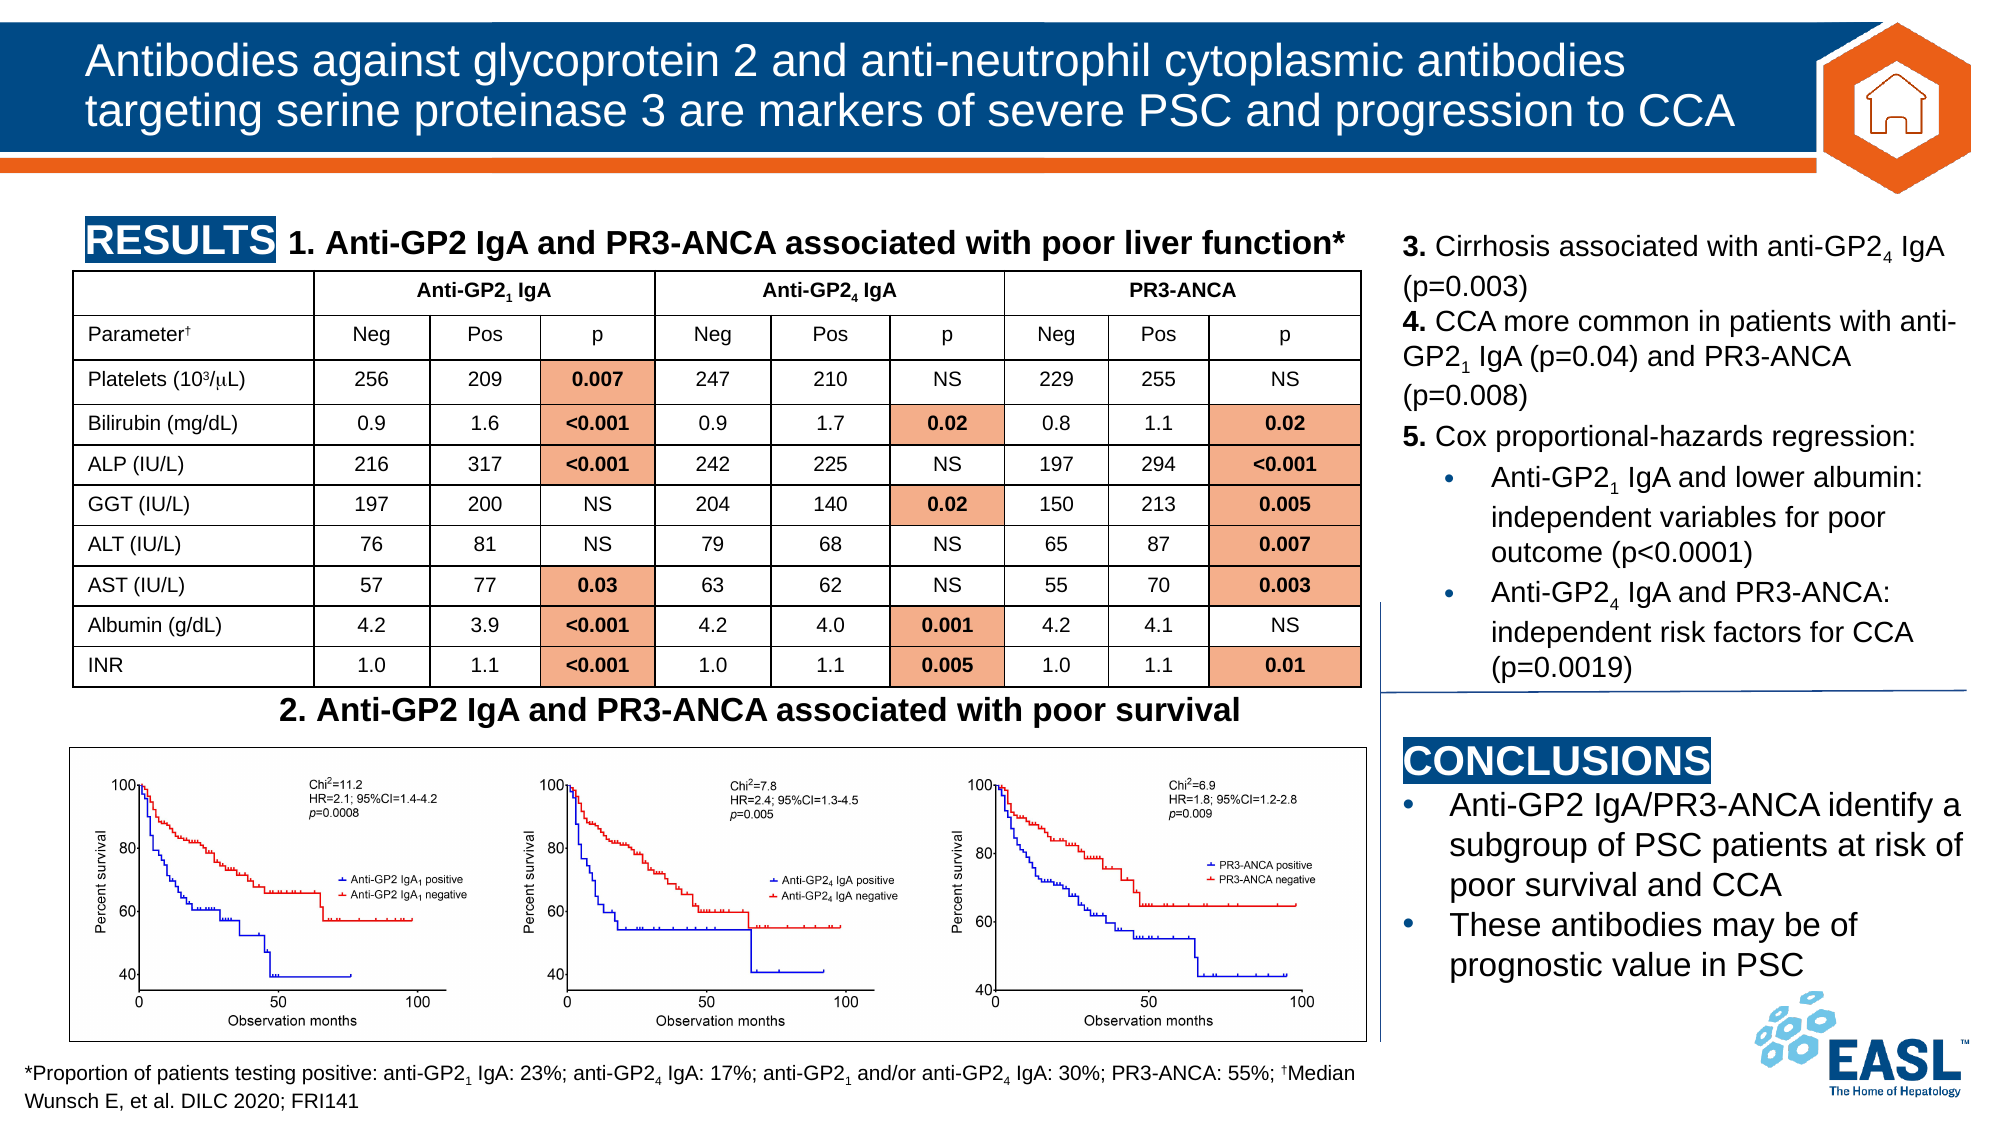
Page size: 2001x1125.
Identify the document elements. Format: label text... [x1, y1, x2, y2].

table_cell 1.0 [315, 647, 429, 686]
table_cell 256 [315, 361, 429, 404]
table_cell 1.0 [1005, 647, 1108, 686]
table_cell 4.2 [1005, 607, 1108, 646]
table_cell 1.0 [656, 647, 770, 686]
table_cell 0.8 [1005, 405, 1108, 444]
table_cell 4.2 [656, 607, 770, 646]
table_cell 63 [656, 567, 770, 605]
table_cell NS [1210, 361, 1360, 404]
table_cell 79 [656, 526, 770, 565]
table_cell 0.007 [541, 361, 654, 404]
table_header Anti-GP21 IgA [315, 272, 654, 315]
table_cell 229 [1005, 361, 1108, 404]
table_cell NS [891, 526, 1004, 565]
table_cell Parameter† [74, 316, 313, 359]
table_cell 0.005 [1210, 486, 1360, 525]
table_cell 4.0 [772, 607, 889, 646]
table_cell Albumin (g/dL) [74, 607, 313, 646]
table_cell 0.005 [891, 647, 1004, 686]
picture [1750, 991, 1972, 1100]
table_header PR3-ANCA [1005, 272, 1360, 315]
table_cell 0.007 [1210, 526, 1360, 565]
table_cell <0.001 [541, 607, 654, 646]
text_box 3. Cirrhosis associated with anti-GP24 IgA (p=0.003) 4. CCA more common in patients with anti-GP21 IgA (p=0.04) and PR3-ANCA (p=0.008) 5. Cox proportional-hazards regression: Anti-GP21 IgA and lower albumin: independent variables for poor outcome (p<0.0001) Anti-GP24 IgA and PR3-ANCA: independent risk factors for CCA (p=0.0019) CONCLUSIONS Anti-GP2 IgA/PR3-ANCA identify a subgroup of PSC patients at risk of poor survival and CCA These antibodies may be of prognostic value in PSC [1387, 219, 1982, 991]
table_cell 197 [315, 486, 429, 525]
table_cell 247 [656, 361, 770, 404]
table_cell 3.9 [431, 607, 540, 646]
table_cell 62 [772, 567, 889, 605]
table_cell 140 [772, 486, 889, 525]
list RESULTS​ 1. Anti-GP2 IgA and PR3-ANCA associated with poor liver function* 2. Anti-GP2 IgA and PR3-ANCA associated with poor survival [69, 204, 1931, 964]
table_cell NS [541, 486, 654, 525]
table_cell 0.9 [656, 405, 770, 444]
table_cell GGT (IU/L) [74, 486, 313, 525]
table_cell AST (IU/L) [74, 567, 313, 605]
table_cell 76 [315, 526, 429, 565]
title Antibodies against glycoprotein 2 and anti-neutrophil cytoplasmic antibodies targeting serine proteinase 3 are markers of severe PSC and progression to CCA [69, 23, 1822, 150]
table_cell 87 [1109, 526, 1208, 565]
table_cell 225 [772, 446, 889, 484]
table_cell NS [891, 567, 1004, 605]
table_header Anti-GP24 IgA [656, 272, 1004, 315]
table_cell 81 [431, 526, 540, 565]
table_cell 4.1 [1109, 607, 1208, 646]
table_cell p [1210, 316, 1360, 359]
list *Proportion of patients testing positive: anti-GP21 IgA: 23%; anti-GP24 IgA: 17%; anti-GP21 and/or anti-GP24 IgA: 30%; PR3-ANCA: 55%; †Median Wunsch E, et al. DILC 2020; FRI141 [1, 1062, 1646, 1125]
table_cell 1.1 [1109, 405, 1208, 444]
table_cell <0.001 [541, 446, 654, 484]
table_cell ALP (IU/L) [74, 446, 313, 484]
table_cell <0.001 [541, 647, 654, 686]
table_cell 1.7 [772, 405, 889, 444]
table_cell Pos [772, 316, 889, 359]
table_cell 150 [1005, 486, 1108, 525]
table_cell 1.1 [431, 647, 540, 686]
table_cell <0.001 [541, 405, 654, 444]
table_cell 0.02 [891, 486, 1004, 525]
table_cell Neg [1005, 316, 1108, 359]
table_cell NS [1210, 607, 1360, 646]
table_cell 242 [656, 446, 770, 484]
table_cell Bilirubin (mg/dL) [74, 405, 313, 444]
table_cell 197 [1005, 446, 1108, 484]
table_cell 216 [315, 446, 429, 484]
table_cell Neg [315, 316, 429, 359]
table_cell Pos [431, 316, 540, 359]
table_cell 55 [1005, 567, 1108, 605]
table_cell <0.001 [1210, 446, 1360, 484]
table_cell 294 [1109, 446, 1208, 484]
picture [69, 746, 1367, 1043]
table_cell 57 [315, 567, 429, 605]
table_cell 70 [1109, 567, 1208, 605]
table_cell ALT (IU/L) [74, 526, 313, 565]
table_cell 210 [772, 361, 889, 404]
table_cell 68 [772, 526, 889, 565]
table_cell 1.6 [431, 405, 540, 444]
table_cell Pos [1109, 316, 1208, 359]
table_cell 204 [656, 486, 770, 525]
table_cell p [541, 316, 654, 359]
table_cell 1.1 [772, 647, 889, 686]
table_cell 317 [431, 446, 540, 484]
table_cell p [891, 316, 1004, 359]
table_cell Platelets (103/L) [74, 361, 313, 404]
table_cell 213 [1109, 486, 1208, 525]
table_cell NS [891, 361, 1004, 404]
table_cell 0.003 [1210, 567, 1360, 605]
table_cell 0.02 [891, 405, 1004, 444]
table_header [74, 272, 313, 315]
table_cell NS [541, 526, 654, 565]
table_cell Neg [656, 316, 770, 359]
table_cell 77 [431, 567, 540, 605]
table_cell 4.2 [315, 607, 429, 646]
table_cell 255 [1109, 361, 1208, 404]
table_cell 65 [1005, 526, 1108, 565]
table_cell 0.9 [315, 405, 429, 444]
table_cell 200 [431, 486, 540, 525]
table_cell INR [74, 647, 313, 686]
table_cell 0.001 [891, 607, 1004, 646]
table_cell 0.01 [1210, 647, 1360, 686]
table_cell 0.02 [1210, 405, 1360, 444]
table_cell 0.03 [541, 567, 654, 605]
table_cell NS [891, 446, 1004, 484]
table_cell 209 [431, 361, 540, 404]
picture [0, 22, 1971, 194]
table_cell 1.1 [1109, 647, 1208, 686]
